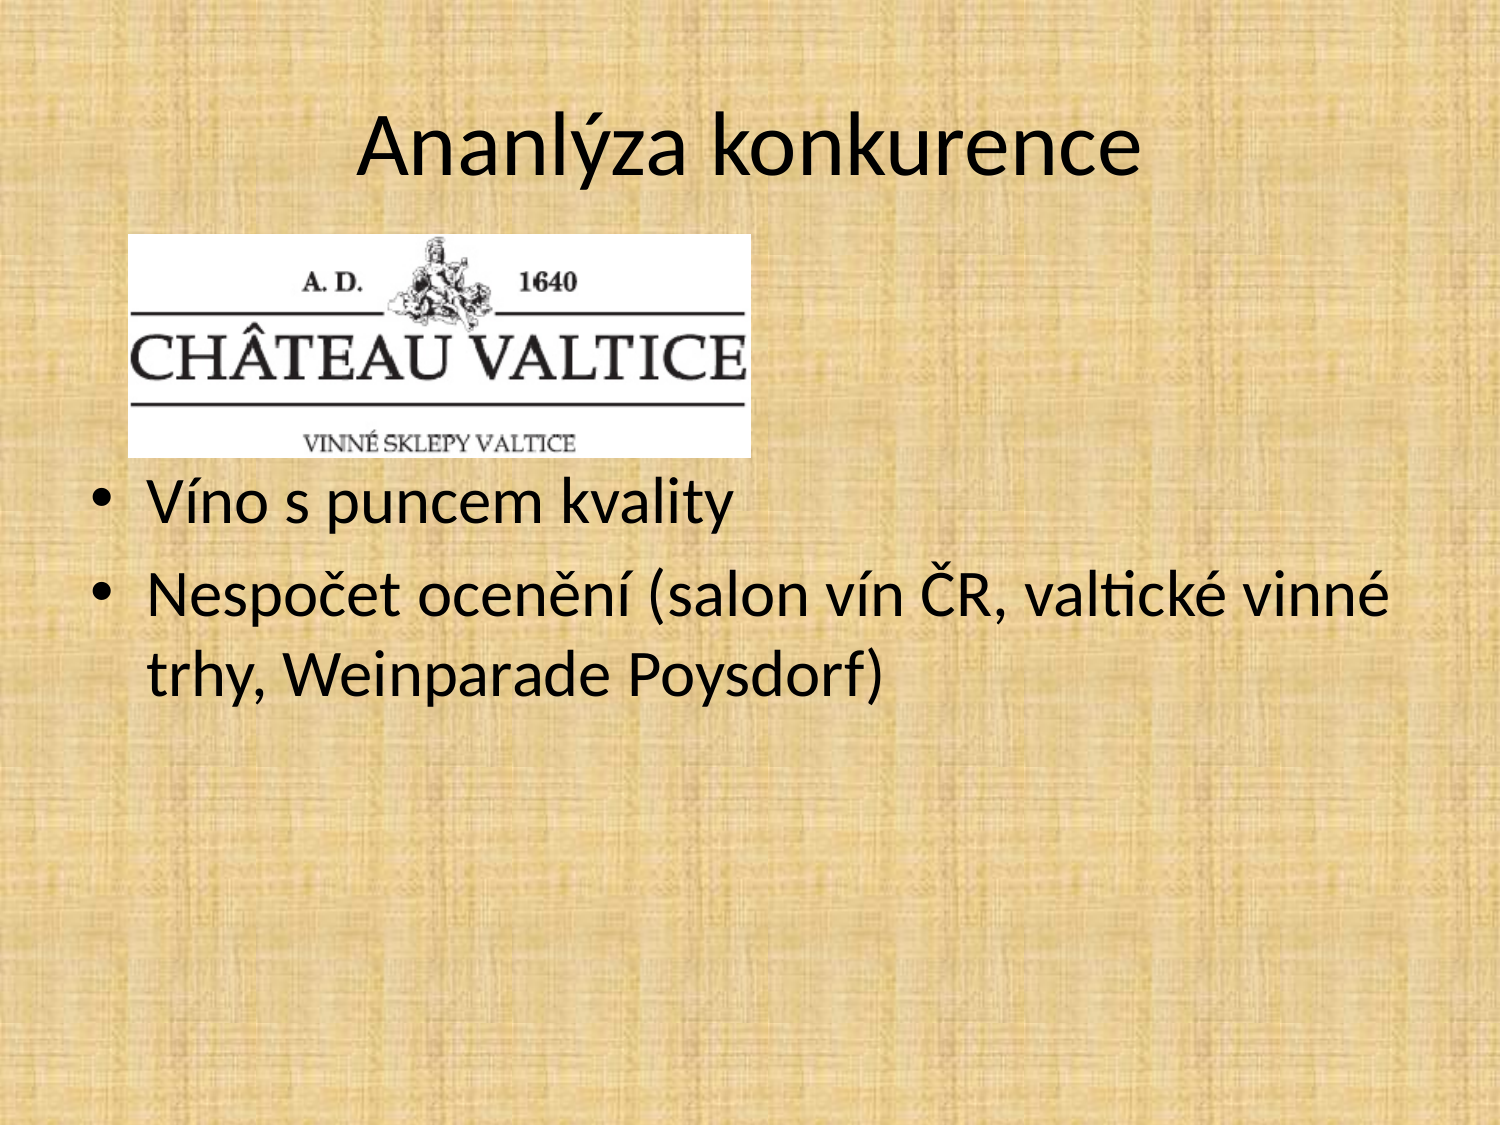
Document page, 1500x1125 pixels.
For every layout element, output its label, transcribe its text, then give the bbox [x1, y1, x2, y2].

picture [0, 0, 1500, 1125]
list Víno s puncem kvality Nespočet ocenění (salon vín ČR, valtické vinné trhy, Weinparade Poysdorf) [75, 262, 1425, 1005]
title Ananlýza konkurence [75, 45, 1425, 233]
